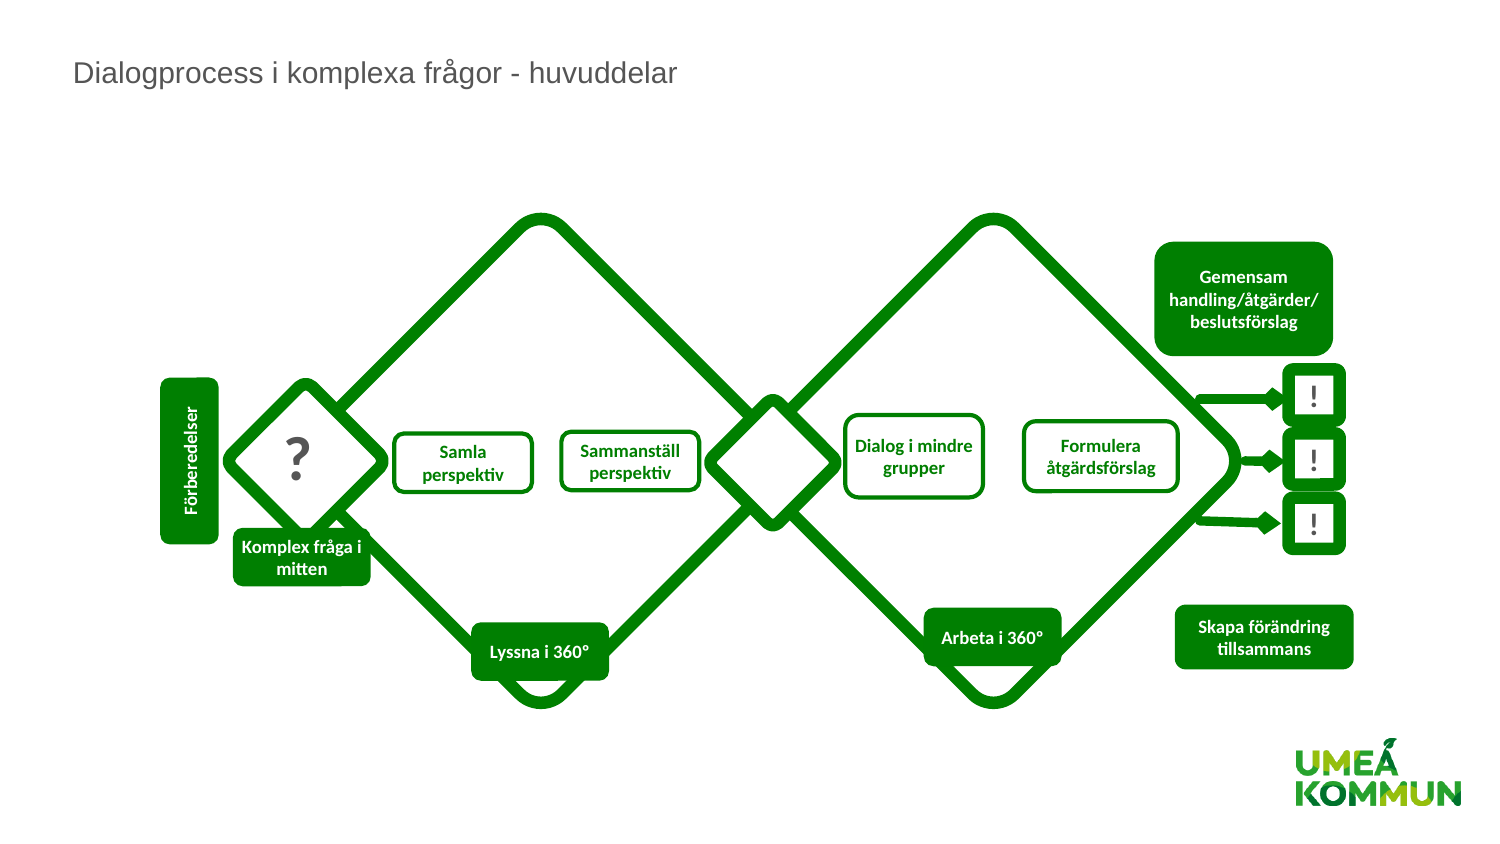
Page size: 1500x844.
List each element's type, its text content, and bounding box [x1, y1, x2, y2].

picture [1296, 738, 1461, 806]
text_box Formulera åtgärdsförslag [1021, 419, 1180, 494]
text_box Lyssna i 360º [469, 620, 612, 683]
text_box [1199, 520, 1282, 524]
text_box [944, 669, 1043, 705]
text_box [505, 683, 576, 705]
text_box Gemensam handling/åtgärder/beslutsförslag [1152, 239, 1336, 359]
text_box [708, 398, 838, 528]
text_box Komplex fråga i mitten [230, 525, 373, 589]
text_box ! [1286, 367, 1342, 423]
text_box Sammanställ perspektiv [559, 429, 702, 493]
text_box ! [1286, 495, 1342, 551]
title Dialogprocess i komplexa frågor - huvuddelar [57, 45, 1441, 97]
text_box Dialog i mindre grupper [843, 412, 986, 500]
text_box [227, 382, 385, 525]
text_box Skapa förändring tillsammans [1172, 602, 1356, 672]
text_box Förberedelser [158, 375, 221, 547]
text_box [337, 216, 752, 647]
text_box Samla perspektiv [392, 431, 535, 495]
text_box ! [1286, 431, 1342, 487]
text_box Arbeta i 360º [921, 605, 1064, 669]
text_box [788, 216, 1238, 648]
text_box ? [268, 410, 328, 501]
